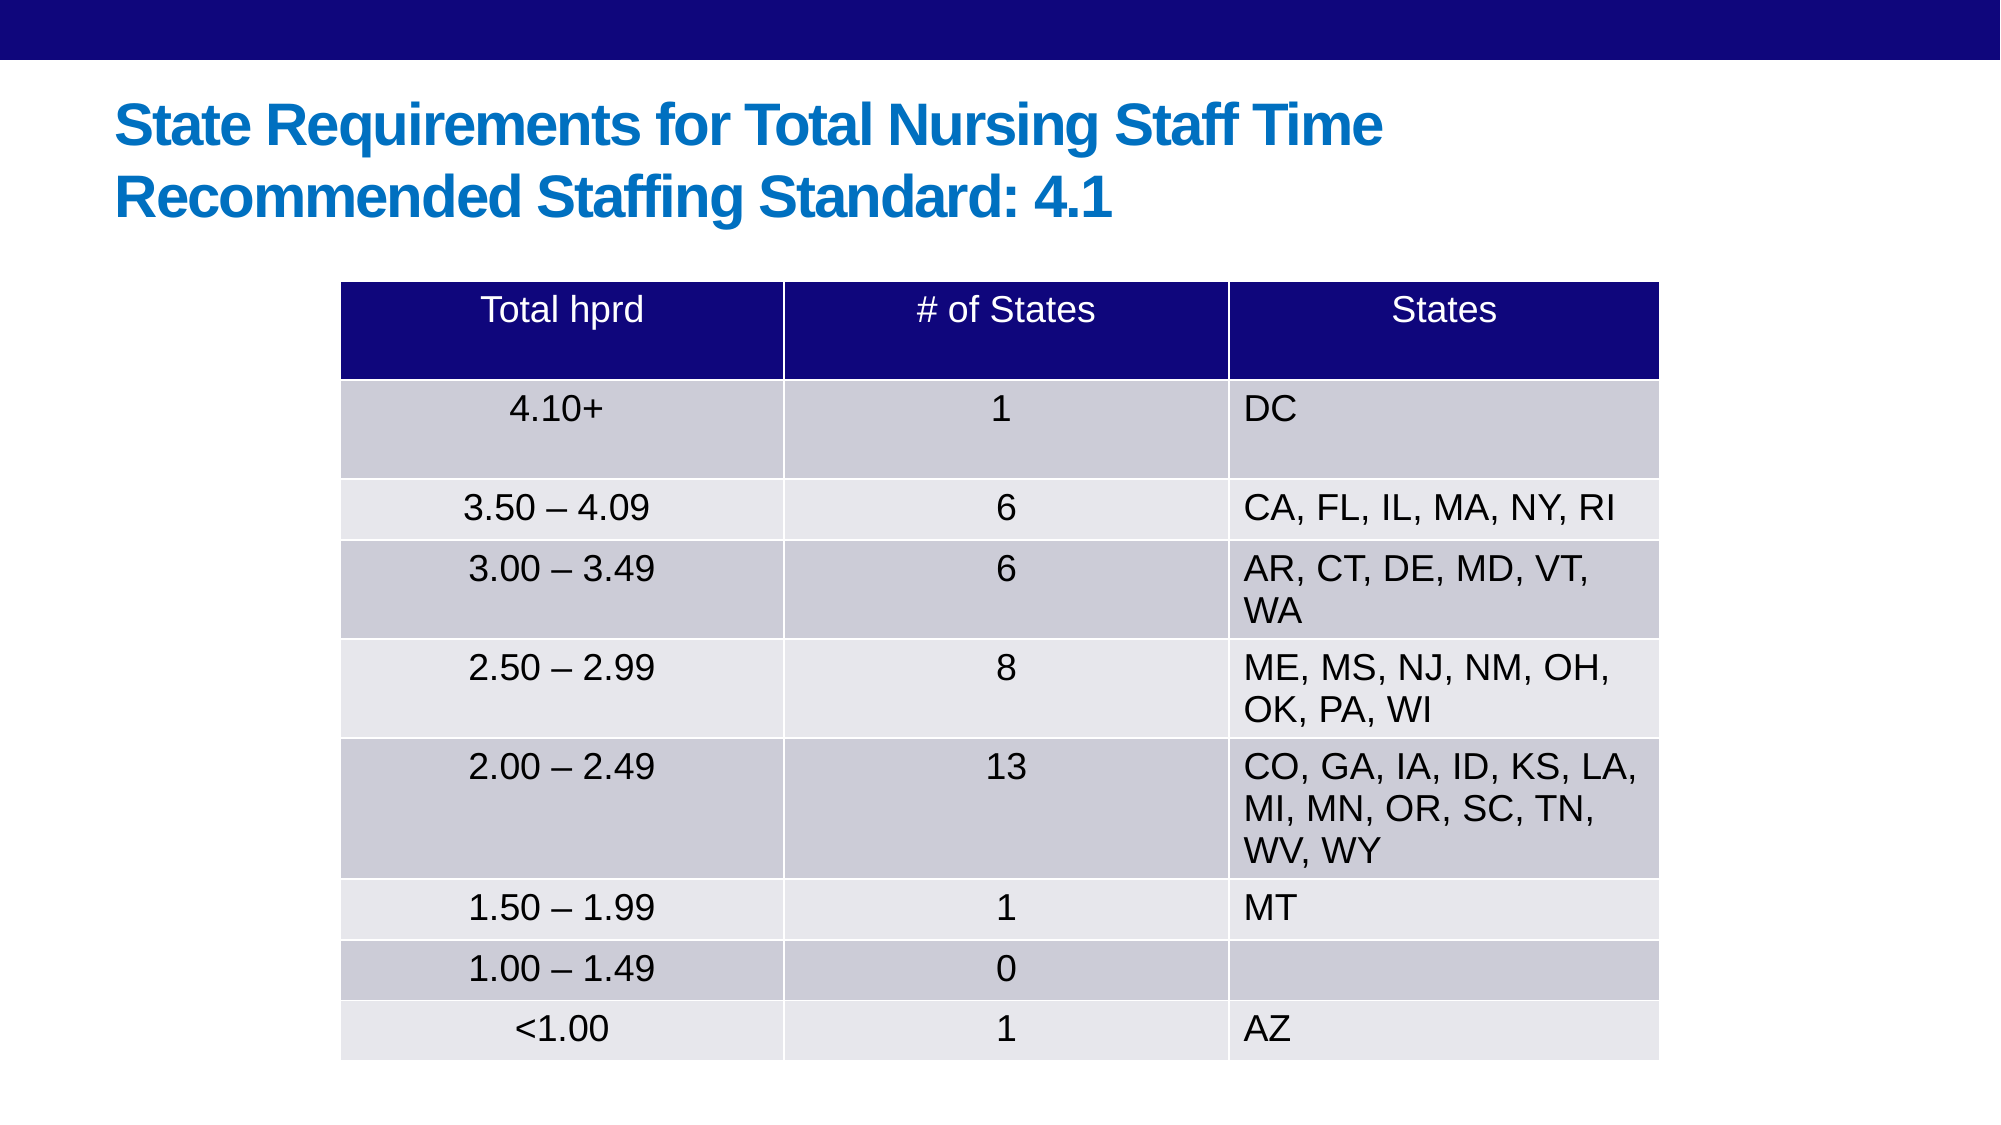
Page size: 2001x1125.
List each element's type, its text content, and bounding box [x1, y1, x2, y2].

table_cell MT [1230, 880, 1659, 939]
table_cell AZ [1230, 1001, 1659, 1060]
table_cell 1 [785, 880, 1228, 939]
table_cell 1.50 – 1.99 [341, 880, 783, 939]
table_cell 1.00 – 1.49 [341, 941, 783, 1000]
table_cell AR, CT, DE, MD, VT, WA [1230, 541, 1659, 638]
table_cell [1230, 941, 1659, 1000]
table_cell <1.00 [341, 1001, 783, 1060]
table_header # of States [785, 282, 1228, 379]
table_cell 1 [785, 1001, 1228, 1060]
table_cell 2.50 – 2.99 [341, 640, 783, 737]
table_cell 6 [785, 480, 1228, 539]
table_cell CA, FL, IL, MA, NY, RI [1230, 480, 1659, 539]
title State Requirements for Total Nursing Staff Time Recommended Staffing Standard: 4.1 [99, 76, 1900, 239]
table_cell 8 [785, 640, 1228, 737]
table_cell ME, MS, NJ, NM, OH, OK, PA, WI [1230, 640, 1659, 737]
table_cell 1 [785, 381, 1228, 478]
table_cell 13 [785, 739, 1228, 878]
table_cell 2.00 – 2.49 [341, 739, 783, 878]
table_cell CO, GA, IA, ID, KS, LA, MI, MN, OR, SC, TN, WV, WY [1230, 739, 1659, 878]
table_cell 6 [785, 541, 1228, 638]
table_cell 0 [785, 941, 1228, 1000]
table_cell DC [1230, 381, 1659, 478]
table_cell 4.10+ [341, 381, 783, 478]
table_cell 3.00 – 3.49 [341, 541, 783, 638]
table_header States [1230, 282, 1659, 379]
table_header Total hprd [341, 282, 783, 379]
table_cell 3.50 – 4.09 [341, 480, 783, 539]
